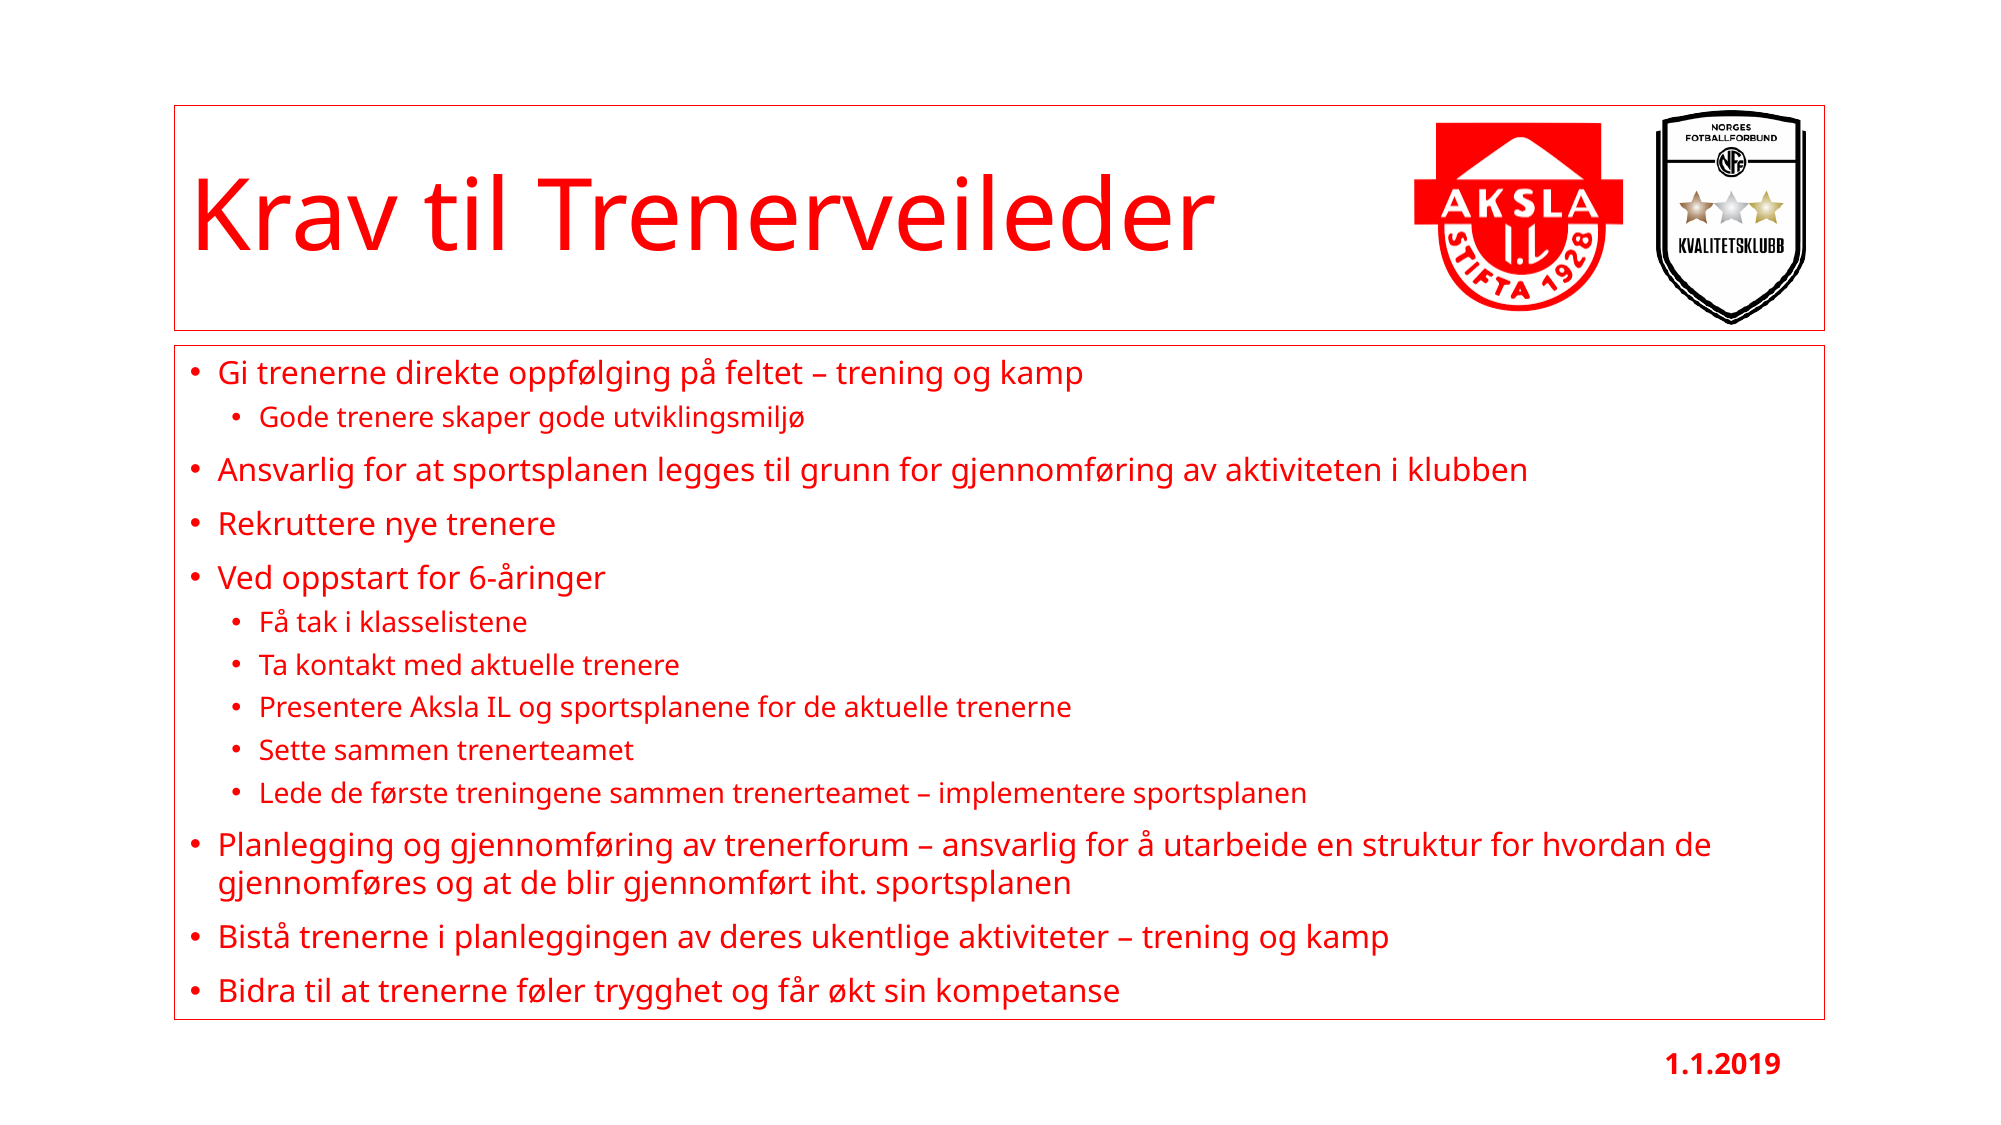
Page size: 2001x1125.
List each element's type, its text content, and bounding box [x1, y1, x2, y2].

picture [1656, 110, 1806, 325]
slide_number 16 [1717, 1034, 1958, 1080]
list Gi trenerne direkte oppfølging på feltet – trening og kamp Gode trenere skaper gode utviklingsmiljø Ansvarlig for at sportsplanen legges til grunn for gjennomføring av aktiviteten i klubben Rekruttere nye trenere Ved oppstart for 6-åringer Få tak i klasselistene Ta kontakt med aktuelle trenere Presentere Aksla IL og sportsplanene for de aktuelle trenerne Sette sammen trenerteamet Lede de første treningene sammen trenerteamet – implementere sportsplanen Planlegging og gjennomføring av trenerforum – ansvarlig for å utarbeide en struktur for hvordan de gjennomføres og at de blir gjennomført iht. sportsplanen Bistå trenerne i planleggingen av deres ukentlige aktiviteter – trening og kamp Bidra til at trenerne føler trygghet og får økt sin kompetanse [174, 345, 1825, 1020]
text_box 1.1.2019 [1649, 1038, 1797, 1088]
title Krav til Trenerveileder [174, 105, 1825, 331]
picture [1401, 110, 1637, 325]
